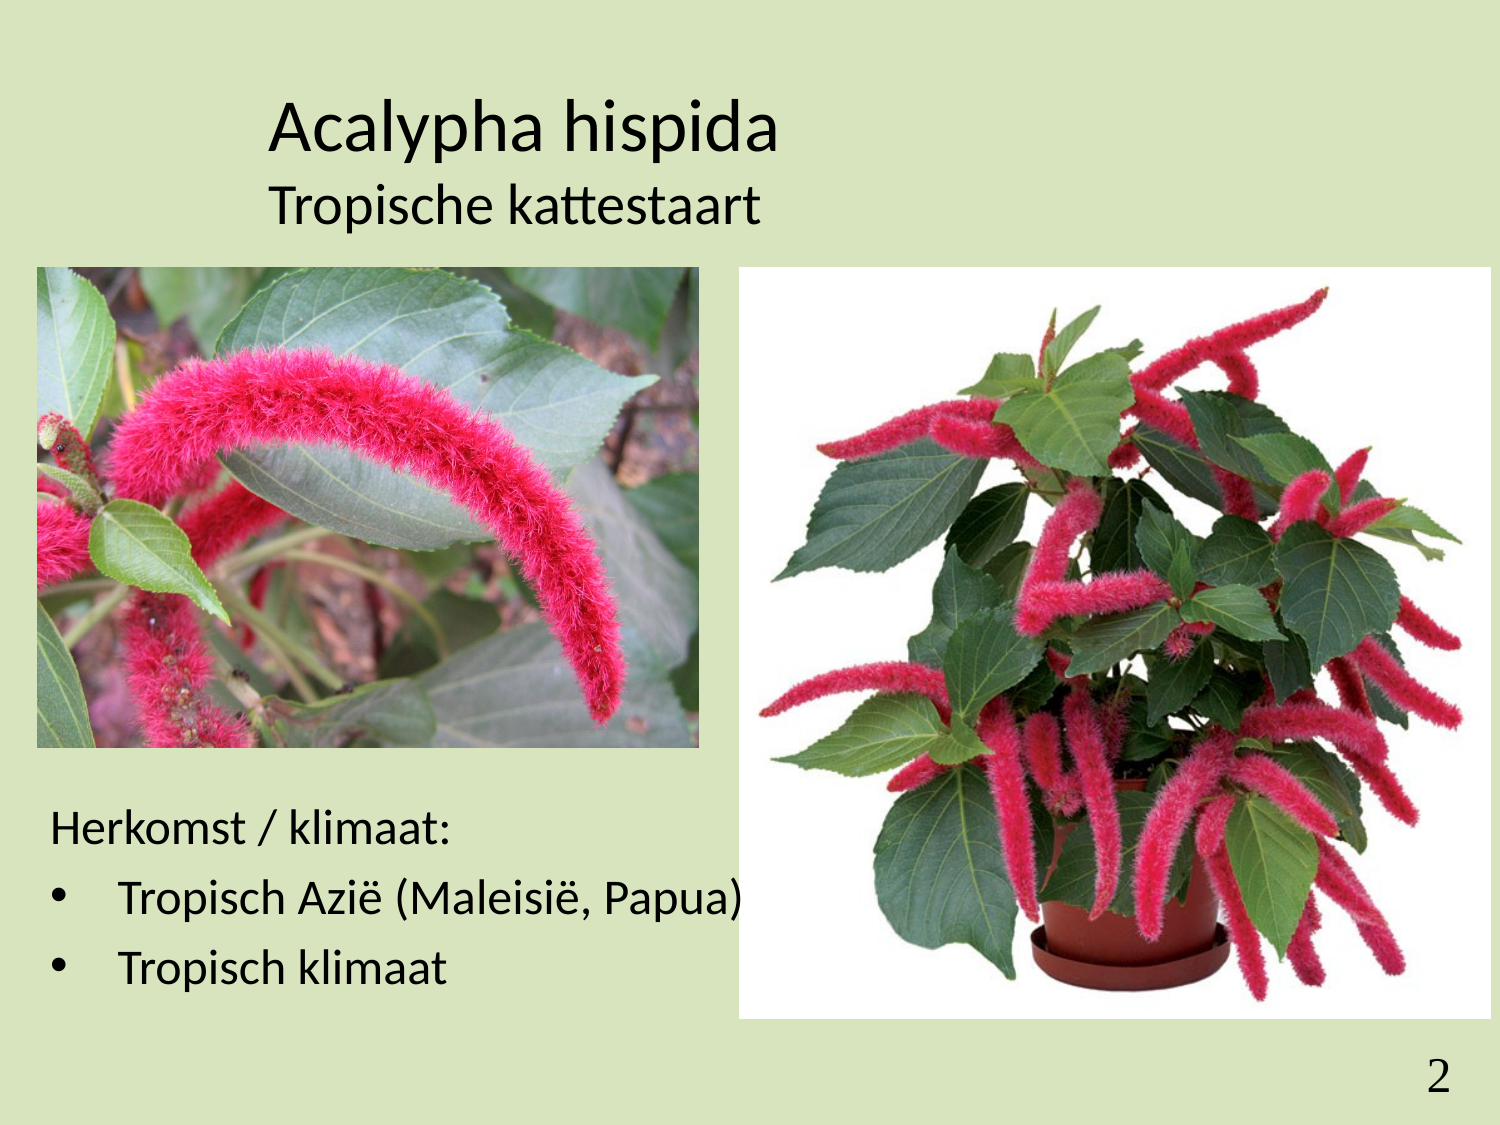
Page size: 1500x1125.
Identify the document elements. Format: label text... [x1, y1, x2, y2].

text_box Herkomst / klimaat: Tropisch Azië (Maleisië, Papua) Tropisch klimaat [35, 786, 833, 1111]
title Acalypha hispida Tropische kattestaart [253, 44, 1235, 268]
picture [738, 266, 1491, 1019]
picture [37, 266, 699, 748]
text_box 2 [1411, 1034, 1500, 1110]
